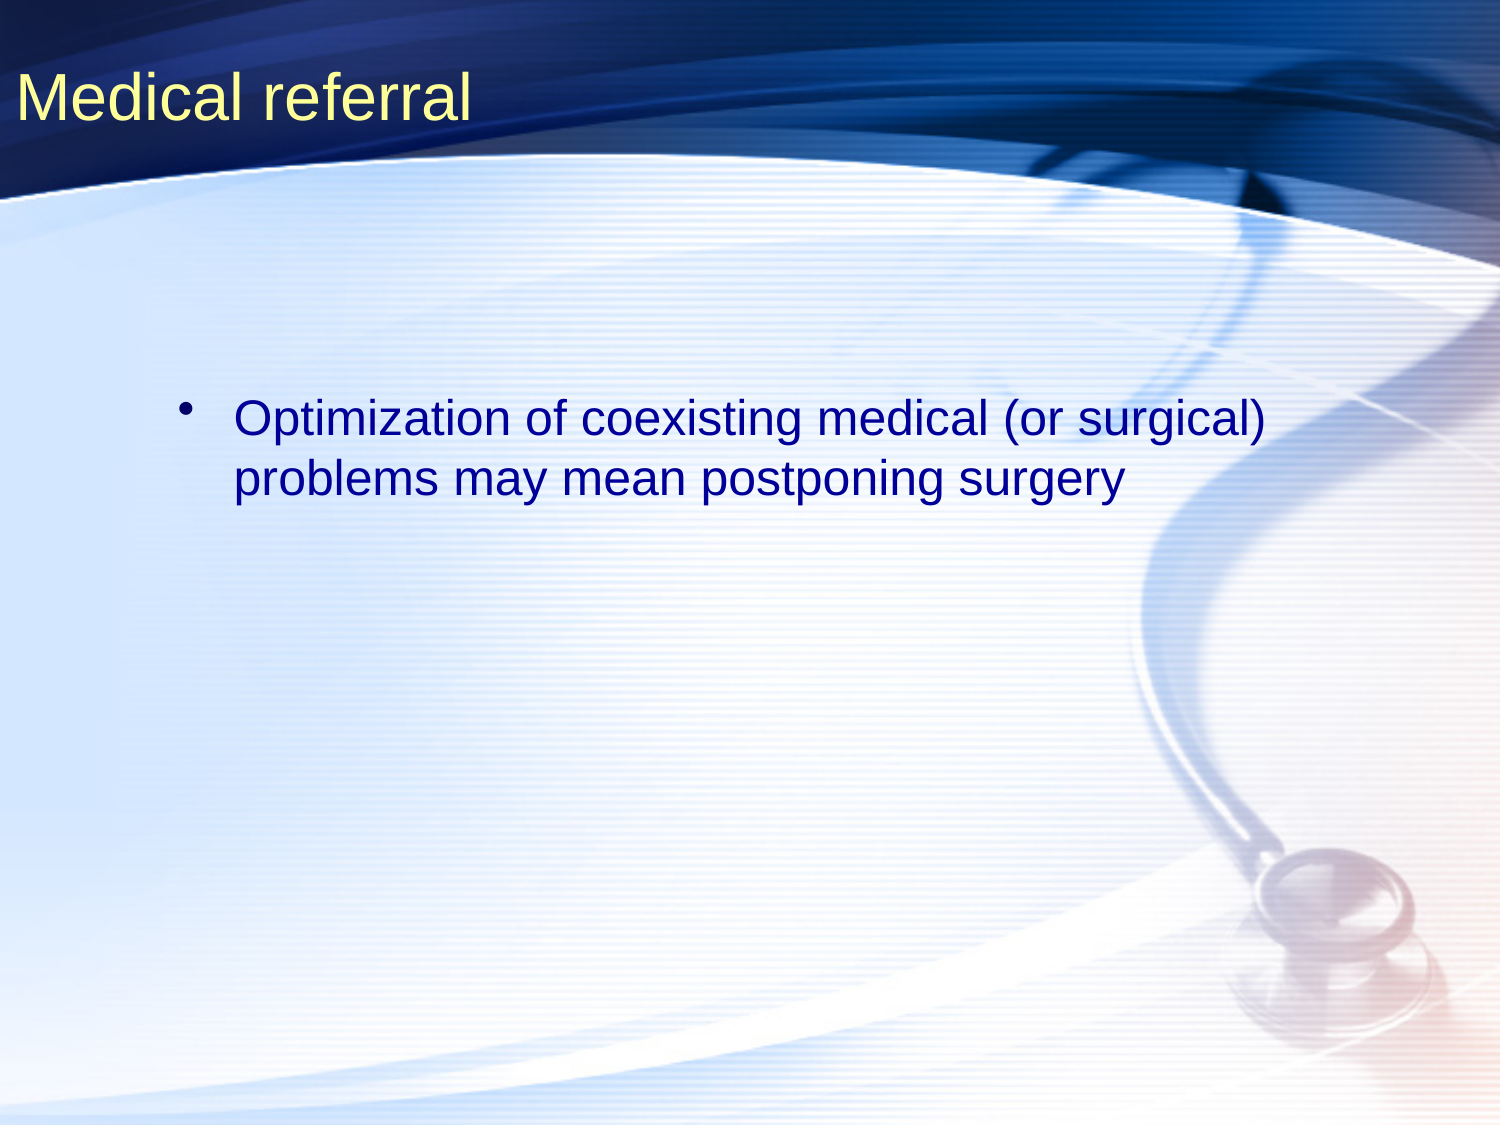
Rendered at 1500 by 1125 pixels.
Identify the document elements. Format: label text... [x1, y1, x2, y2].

title Medical referral [0, 0, 1276, 188]
picture [0, 0, 1500, 1125]
list Optimization of coexisting medical (or surgical) problems may mean postponing surgery [162, 237, 1438, 1088]
